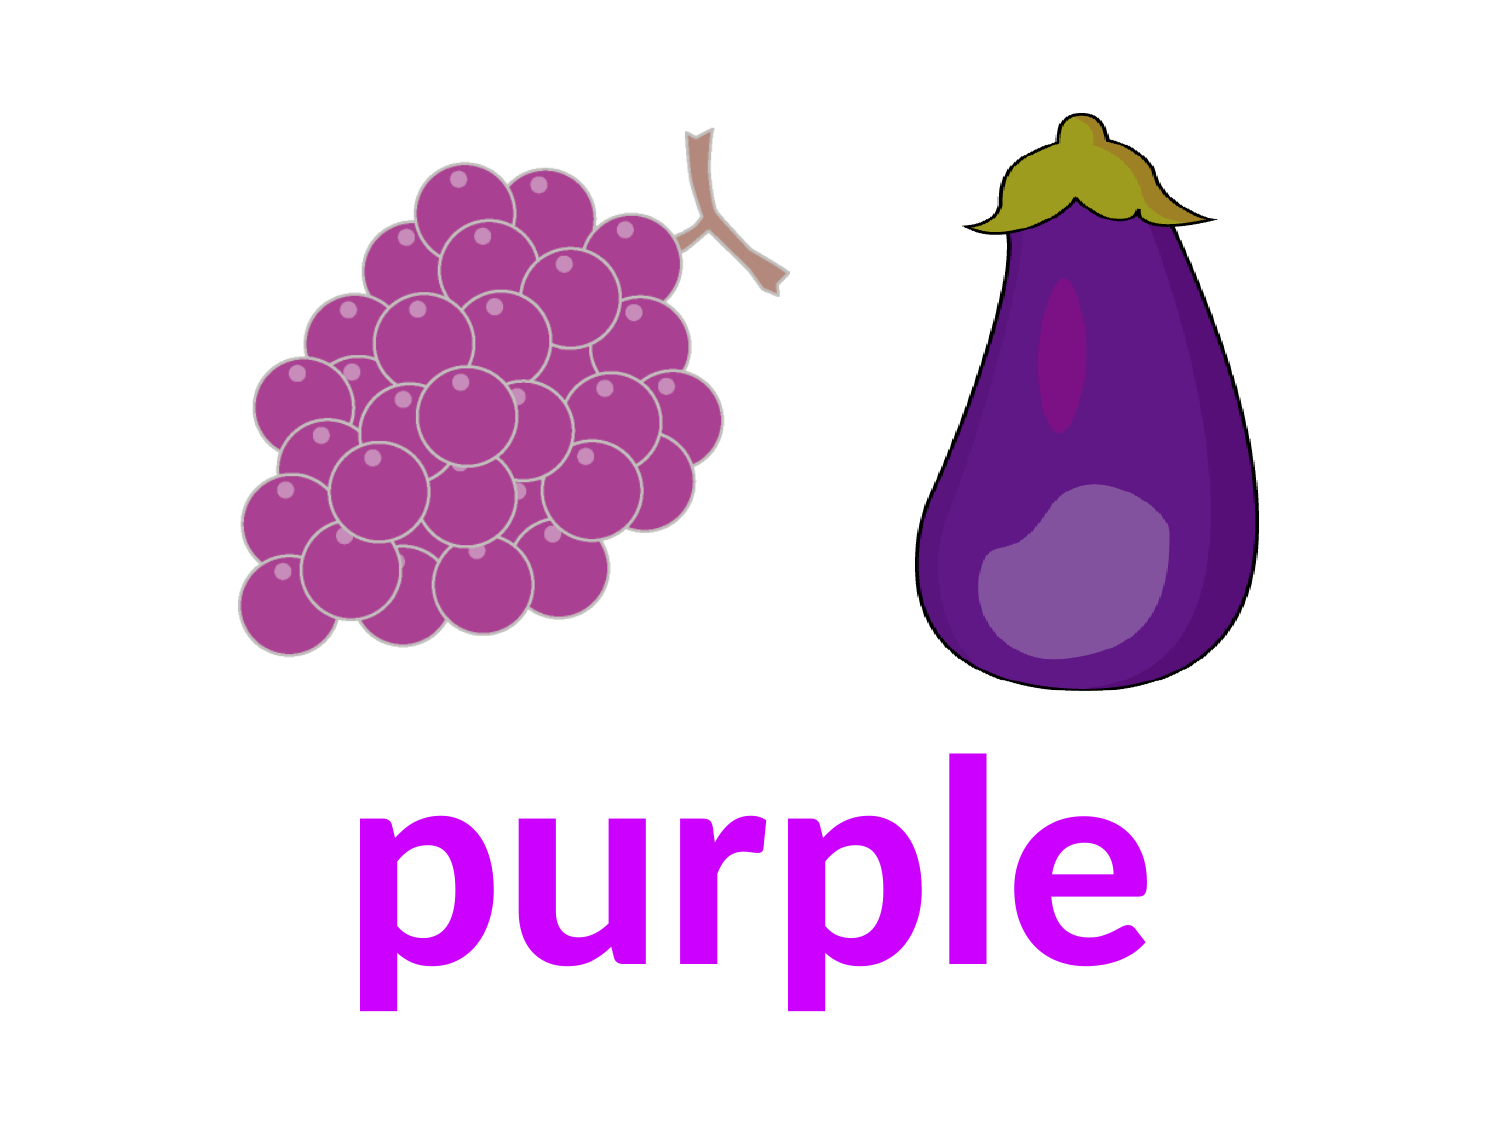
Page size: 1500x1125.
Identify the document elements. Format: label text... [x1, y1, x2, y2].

picture [915, 113, 1261, 692]
text_box purple [318, 656, 1182, 1032]
picture [123, 101, 898, 683]
